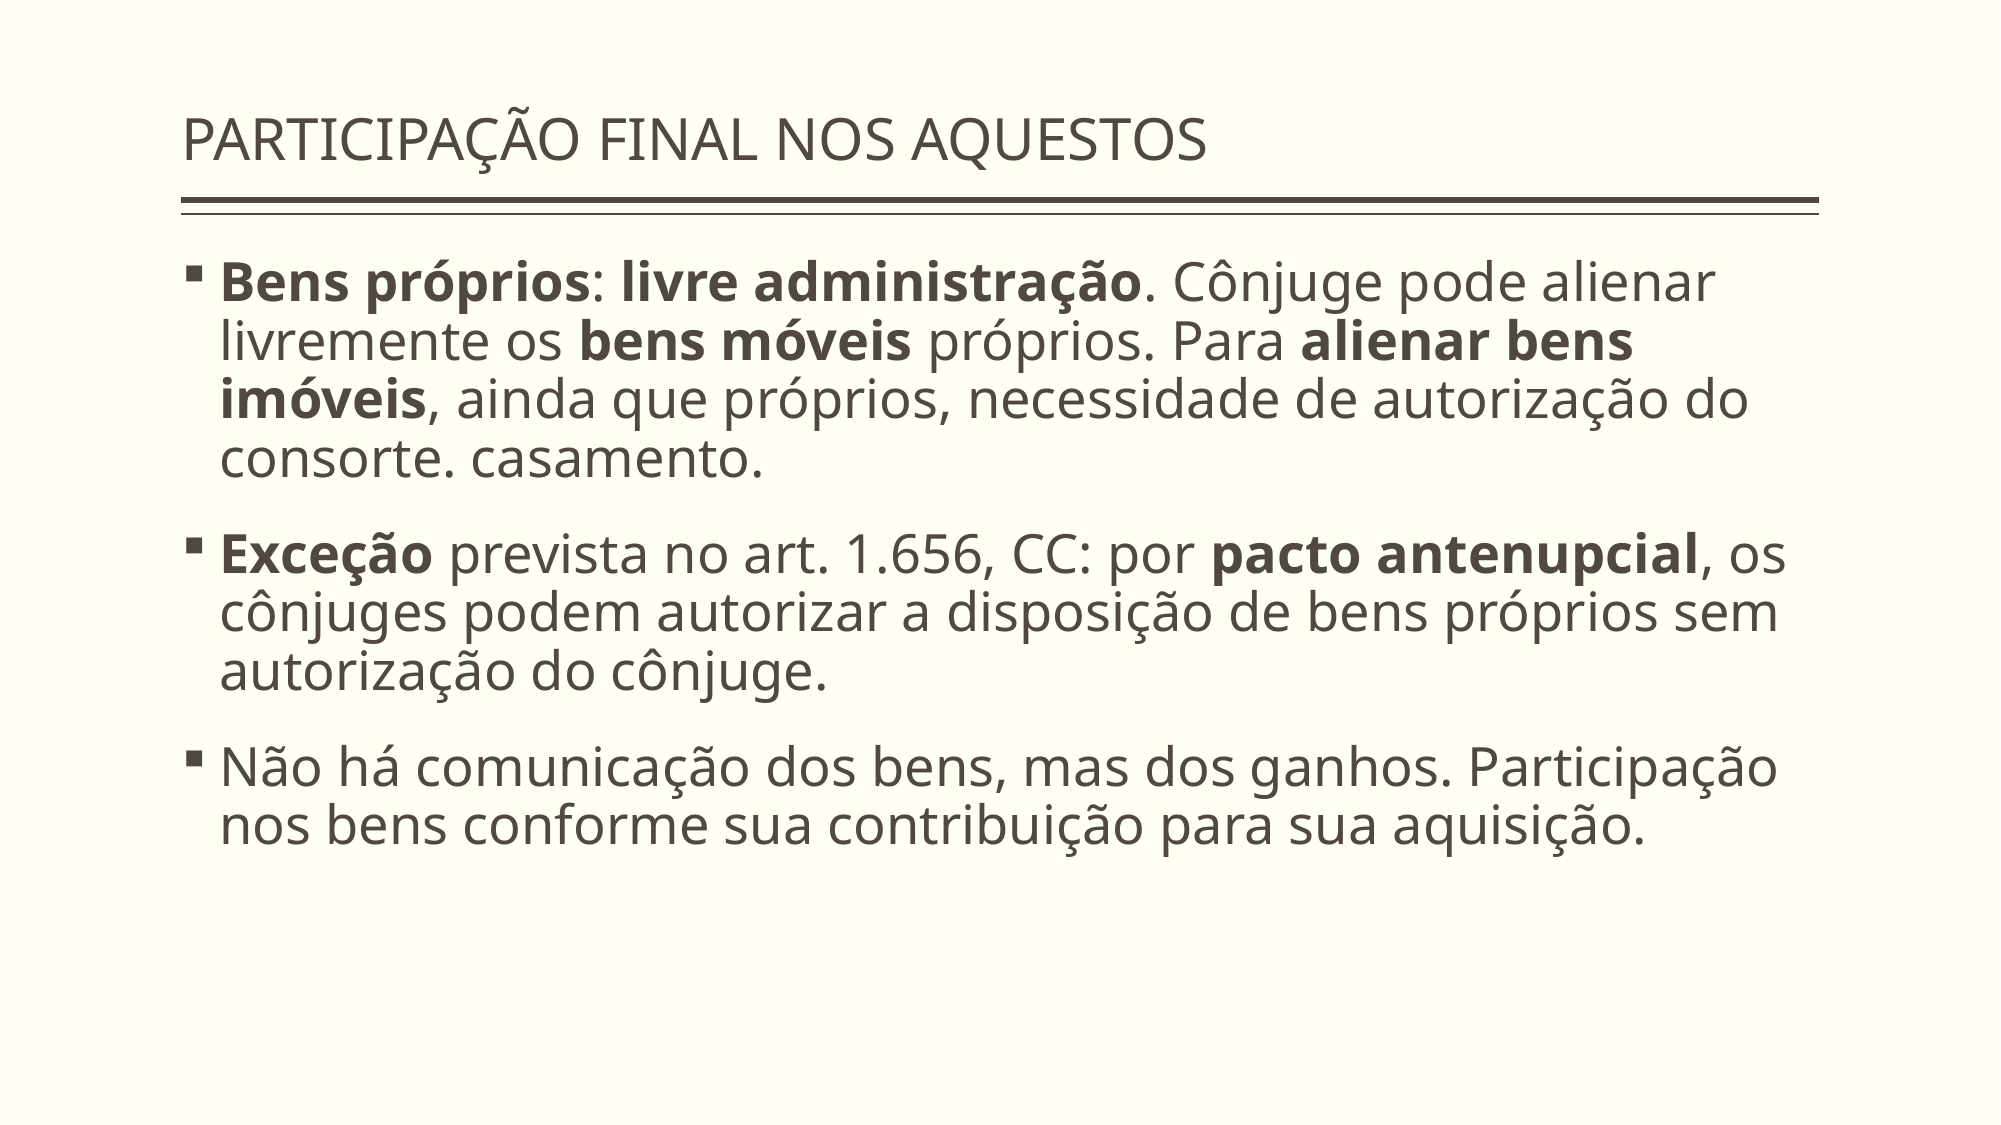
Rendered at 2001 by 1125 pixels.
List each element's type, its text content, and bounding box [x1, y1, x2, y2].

list Bens próprios: livre administração. Cônjuge pode alienar livremente os bens móveis próprios. Para alienar bens imóveis, ainda que próprios, necessidade de autorização do consorte. casamento. Exceção prevista no art. 1.656, CC: por pacto antenupcial, os cônjuges podem autorizar a disposição de bens próprios sem autorização do cônjuge. Não há comunicação dos bens, mas dos ganhos. Participação nos bens conforme sua contribuição para sua aquisição. [181, 247, 1840, 1110]
title PARTICIPAÇÃO FINAL NOS AQUESTOS [181, 75, 1819, 181]
